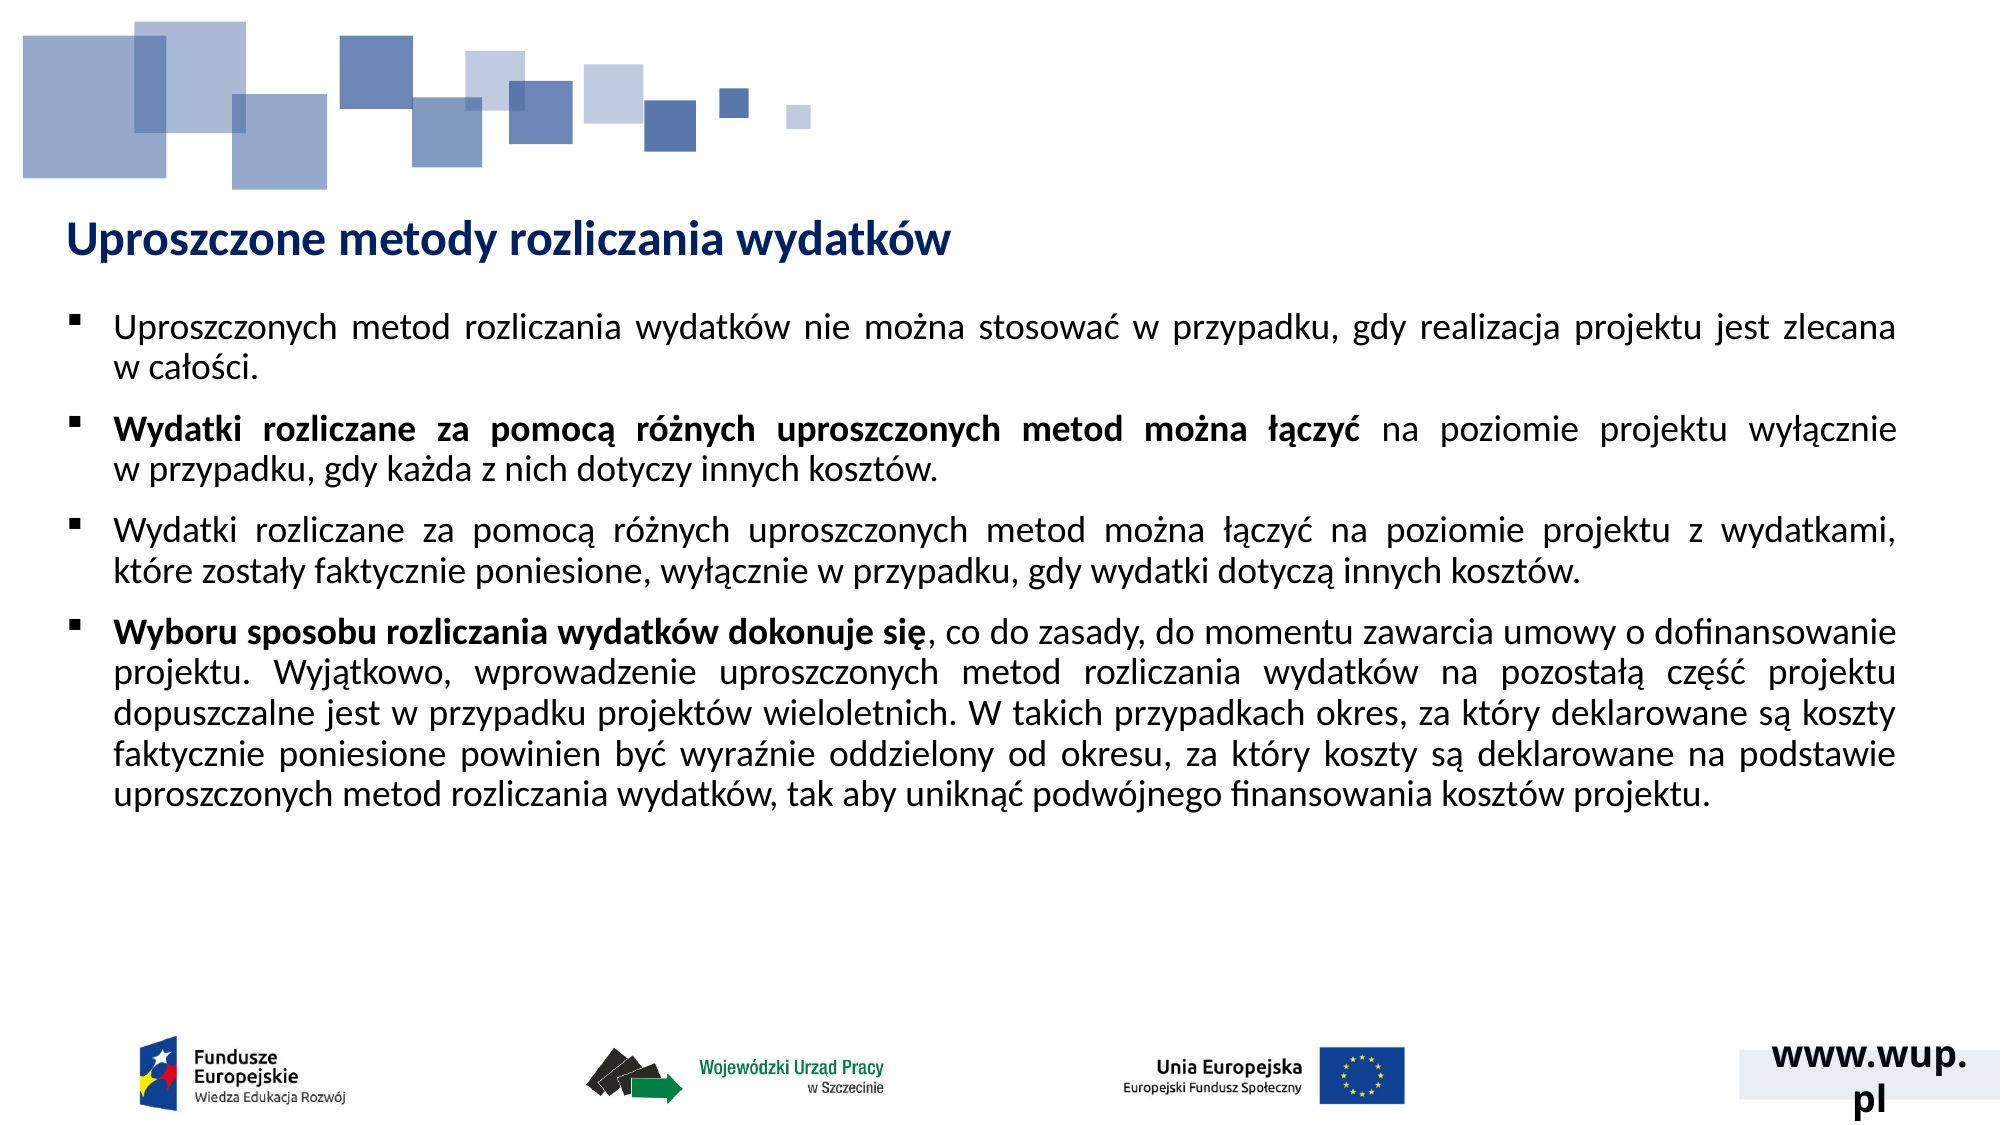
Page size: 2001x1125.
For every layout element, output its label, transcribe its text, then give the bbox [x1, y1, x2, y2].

list Uproszczonych metod rozliczania wydatków nie można stosować w przypadku, gdy realizacja projektu jest zlecana w całości. Wydatki rozliczane za pomocą różnych uproszczonych metod można łączyć na poziomie projektu wyłącznie w przypadku, gdy każda z nich dotyczy innych kosztów. Wydatki rozliczane za pomocą różnych uproszczonych metod można łączyć na poziomie projektu z wydatkami, które zostały faktycznie poniesione, wyłącznie w przypadku, gdy wydatki dotyczą innych kosztów. Wyboru sposobu rozliczania wydatków dokonuje się, co do zasady, do momentu zawarcia umowy o dofinansowanie projektu. Wyjątkowo, wprowadzenie uproszczonych metod rozliczania wydatków na pozostałą część projektu dopuszczalne jest w przypadku projektów wieloletnich. W takich przypadkach okres, za który deklarowane są koszty faktycznie poniesione powinien być wyraźnie oddzielony od okresu, za który koszty są deklarowane na podstawie uproszczonych metod rozliczania wydatków, tak aby uniknąć podwójnego finansowania kosztów projektu. [51, 299, 1913, 1014]
picture [139, 1017, 363, 1118]
title Uproszczone metody rozliczania wydatków [51, 204, 1913, 287]
picture [1104, 1027, 1407, 1123]
picture [574, 1036, 894, 1115]
